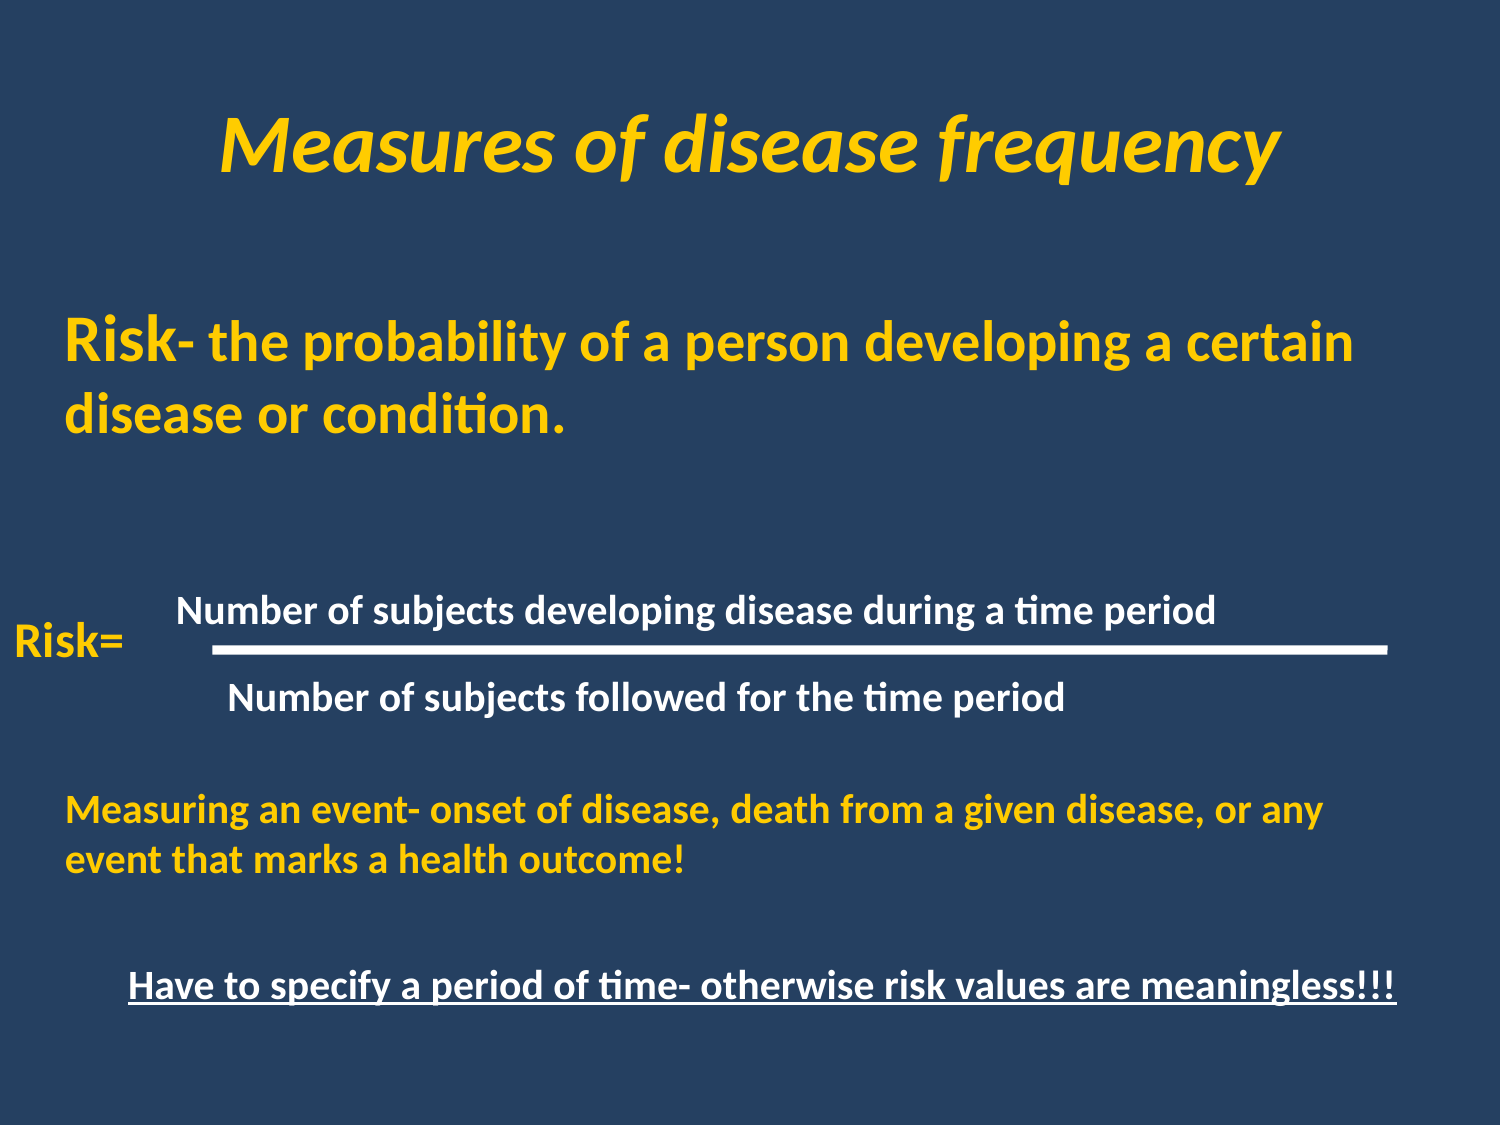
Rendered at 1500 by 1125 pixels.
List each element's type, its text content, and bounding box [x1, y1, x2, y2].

text_box Have to specify a period of time- otherwise risk values are meaningless!!! [62, 950, 1463, 1015]
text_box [0, 574, 1500, 728]
title Measures of disease frequency [75, 45, 1425, 233]
text_box Measuring an event- onset of disease, death from a given disease, or any event that marks a health outcome! [50, 774, 1363, 890]
text_box Risk- the probability of a person developing a certain disease or condition. [50, 287, 1450, 453]
